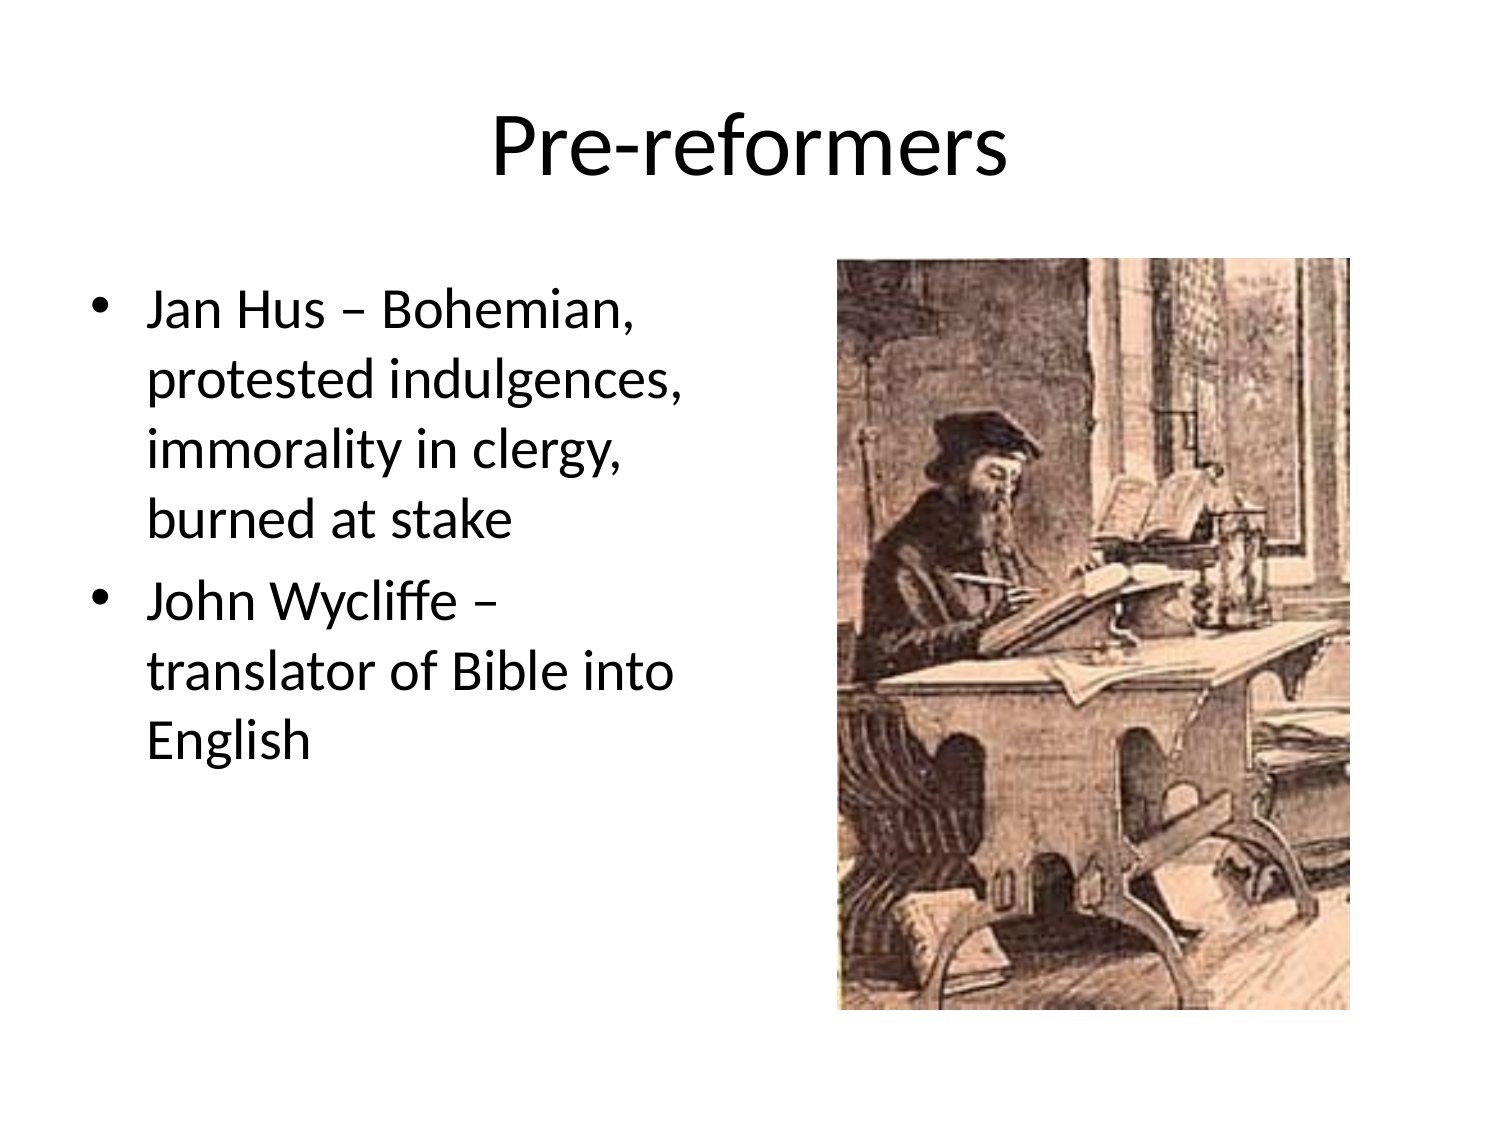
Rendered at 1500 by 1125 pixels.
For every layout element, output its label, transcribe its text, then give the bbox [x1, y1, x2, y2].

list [837, 257, 1351, 1010]
list Jan Hus – Bohemian, protested indulgences, immorality in clergy, burned at stake John Wycliffe – translator of Bible into English [75, 262, 738, 1005]
title Pre-reformers [75, 45, 1425, 233]
